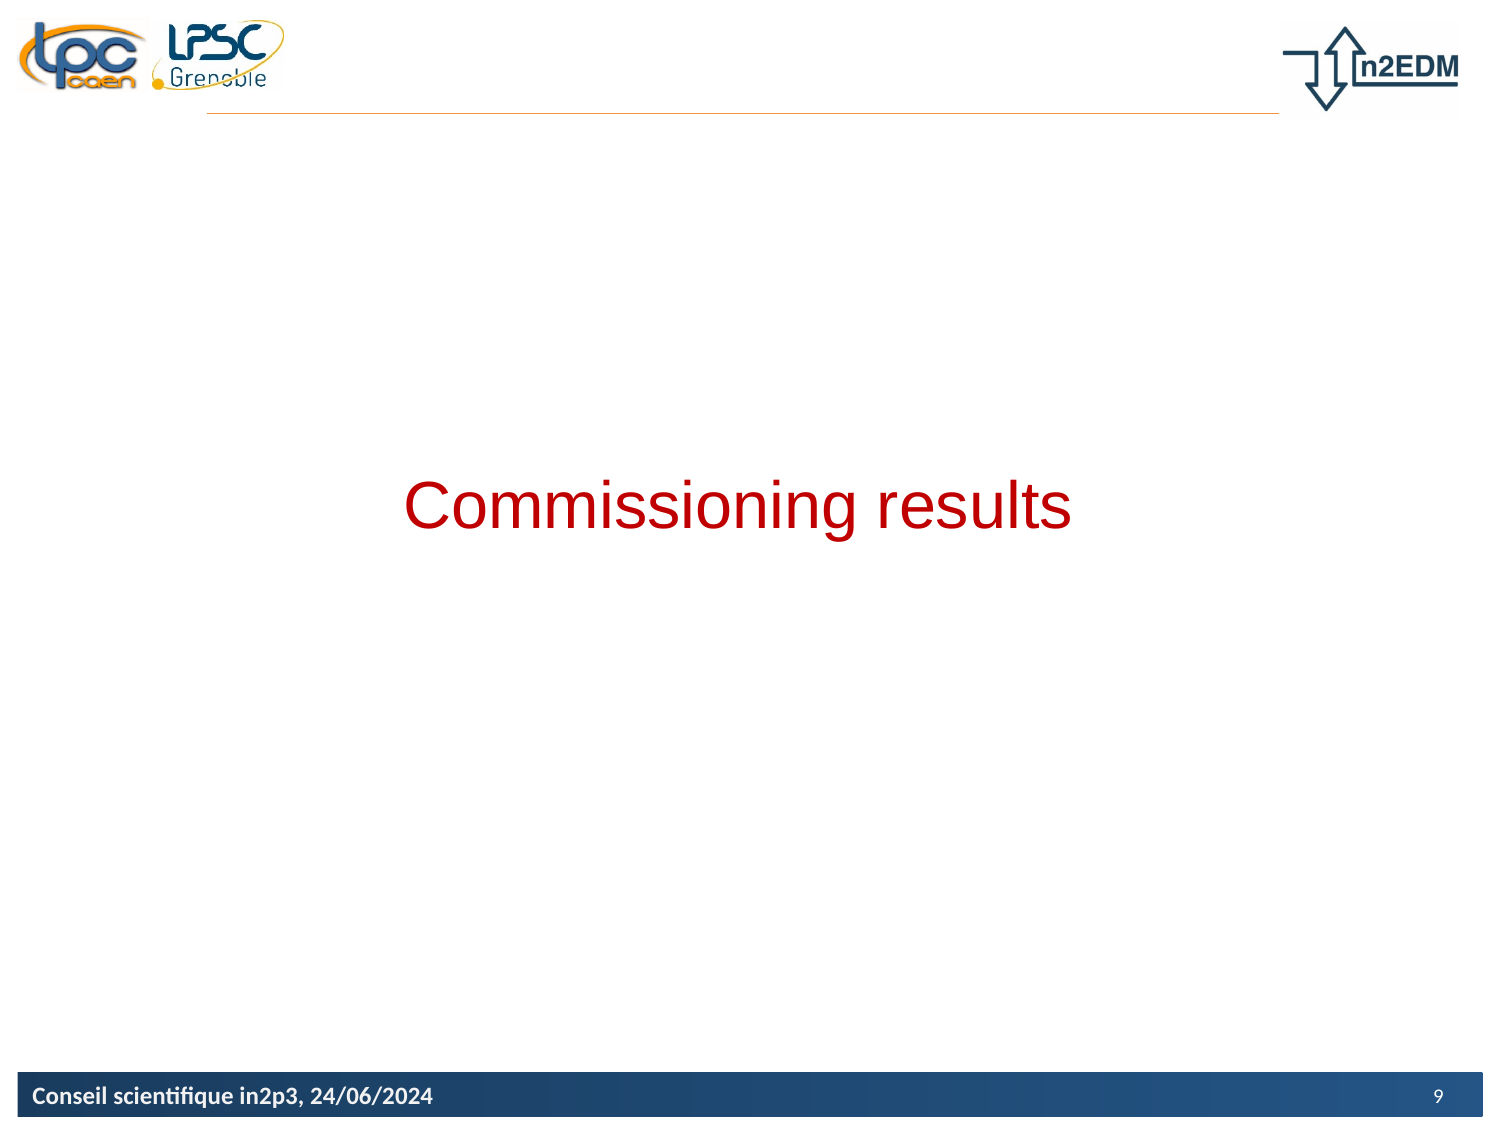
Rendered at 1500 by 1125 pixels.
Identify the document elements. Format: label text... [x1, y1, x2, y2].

picture [1278, 19, 1461, 123]
text_box Commissioning results [320, 361, 1157, 644]
picture [17, 18, 149, 92]
slide_number 9 [1108, 1072, 1459, 1118]
picture [152, 20, 284, 90]
